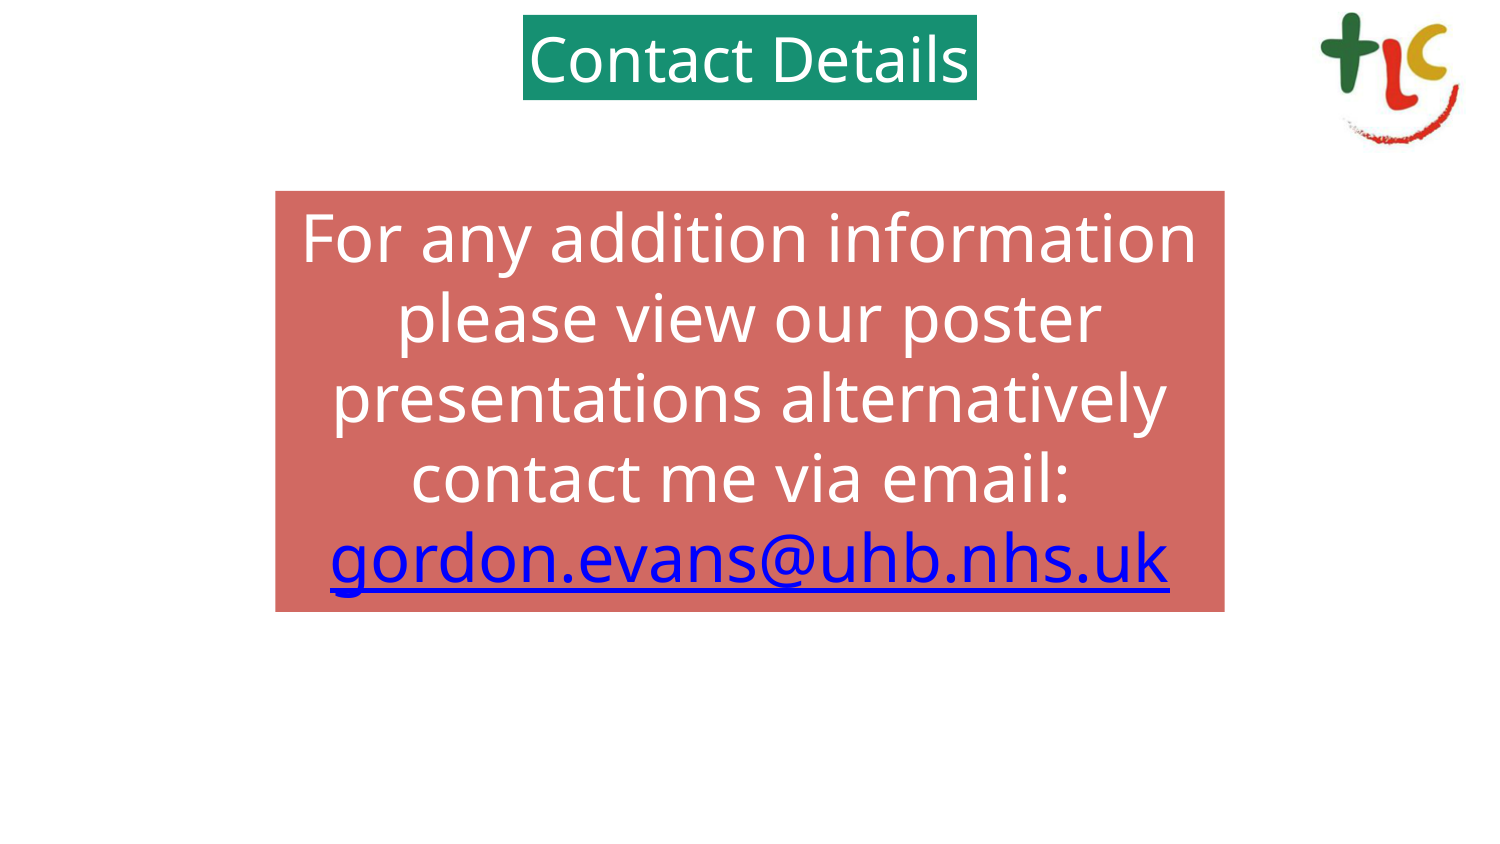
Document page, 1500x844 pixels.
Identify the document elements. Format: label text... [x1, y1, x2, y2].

picture [1283, 0, 1500, 160]
text_box For any addition information please view our poster presentations alternatively contact me via email: gordon.evans@uhb.nhs.uk [275, 190, 1225, 612]
text_box Contact Details [523, 14, 977, 101]
